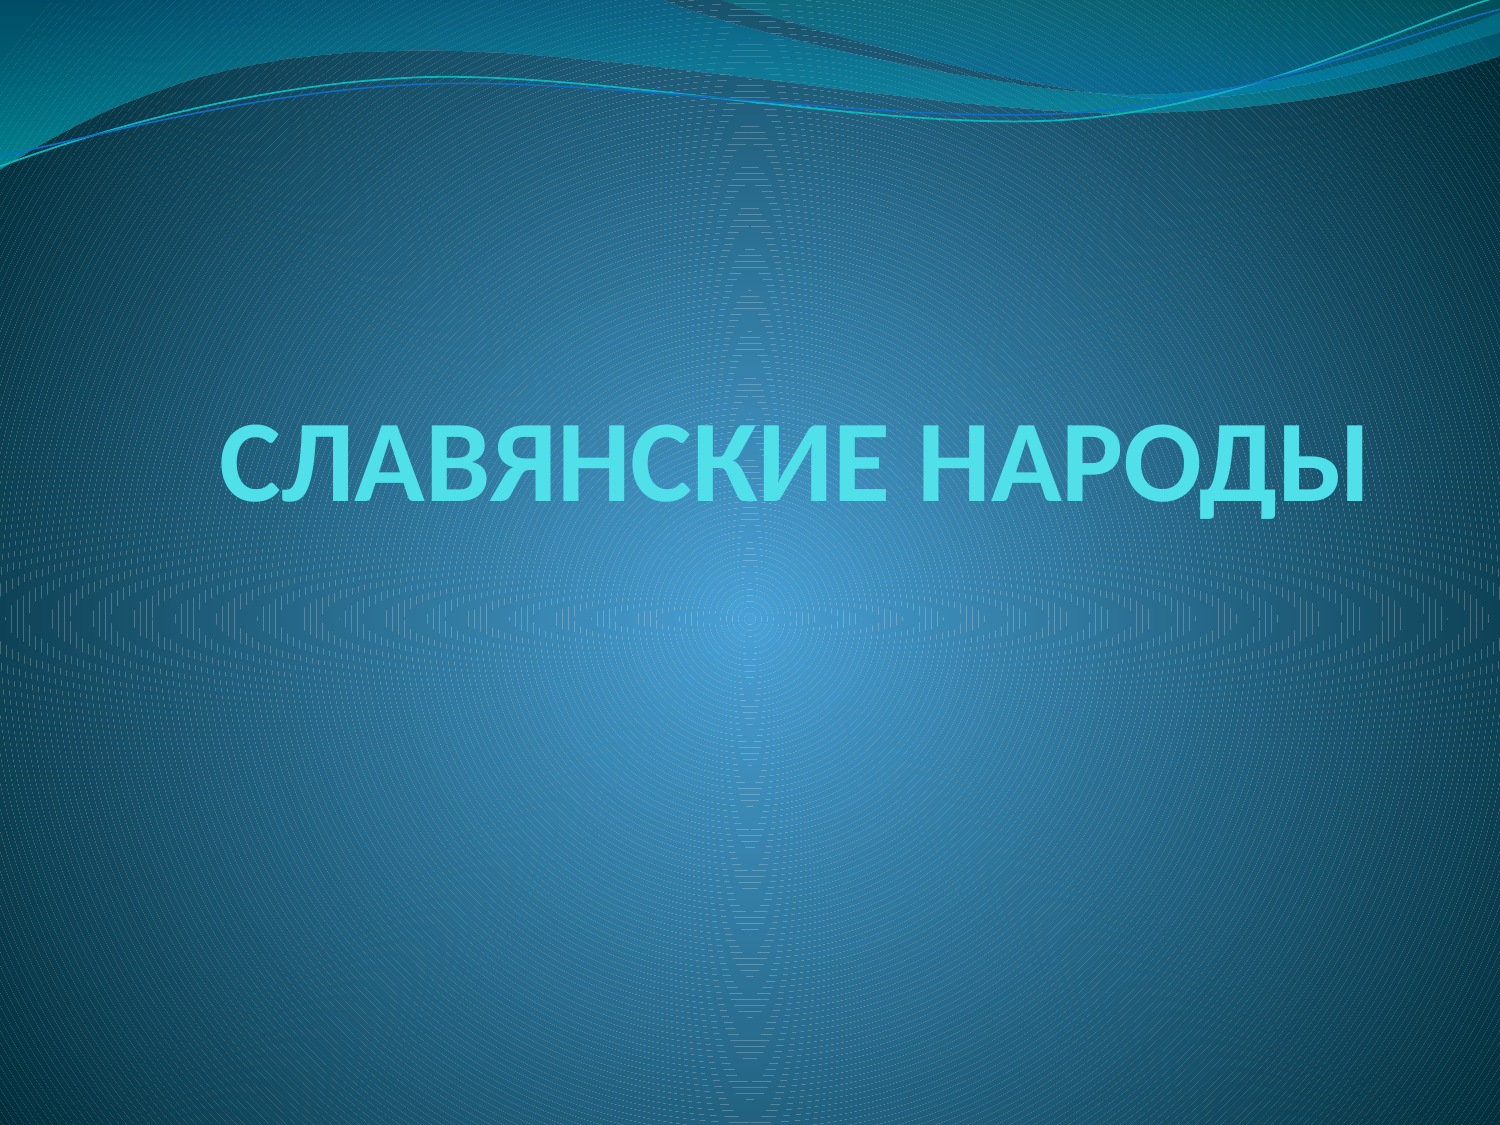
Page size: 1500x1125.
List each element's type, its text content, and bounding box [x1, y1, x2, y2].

title СЛАВЯНСКИЕ НАРОДЫ [87, 224, 1376, 525]
